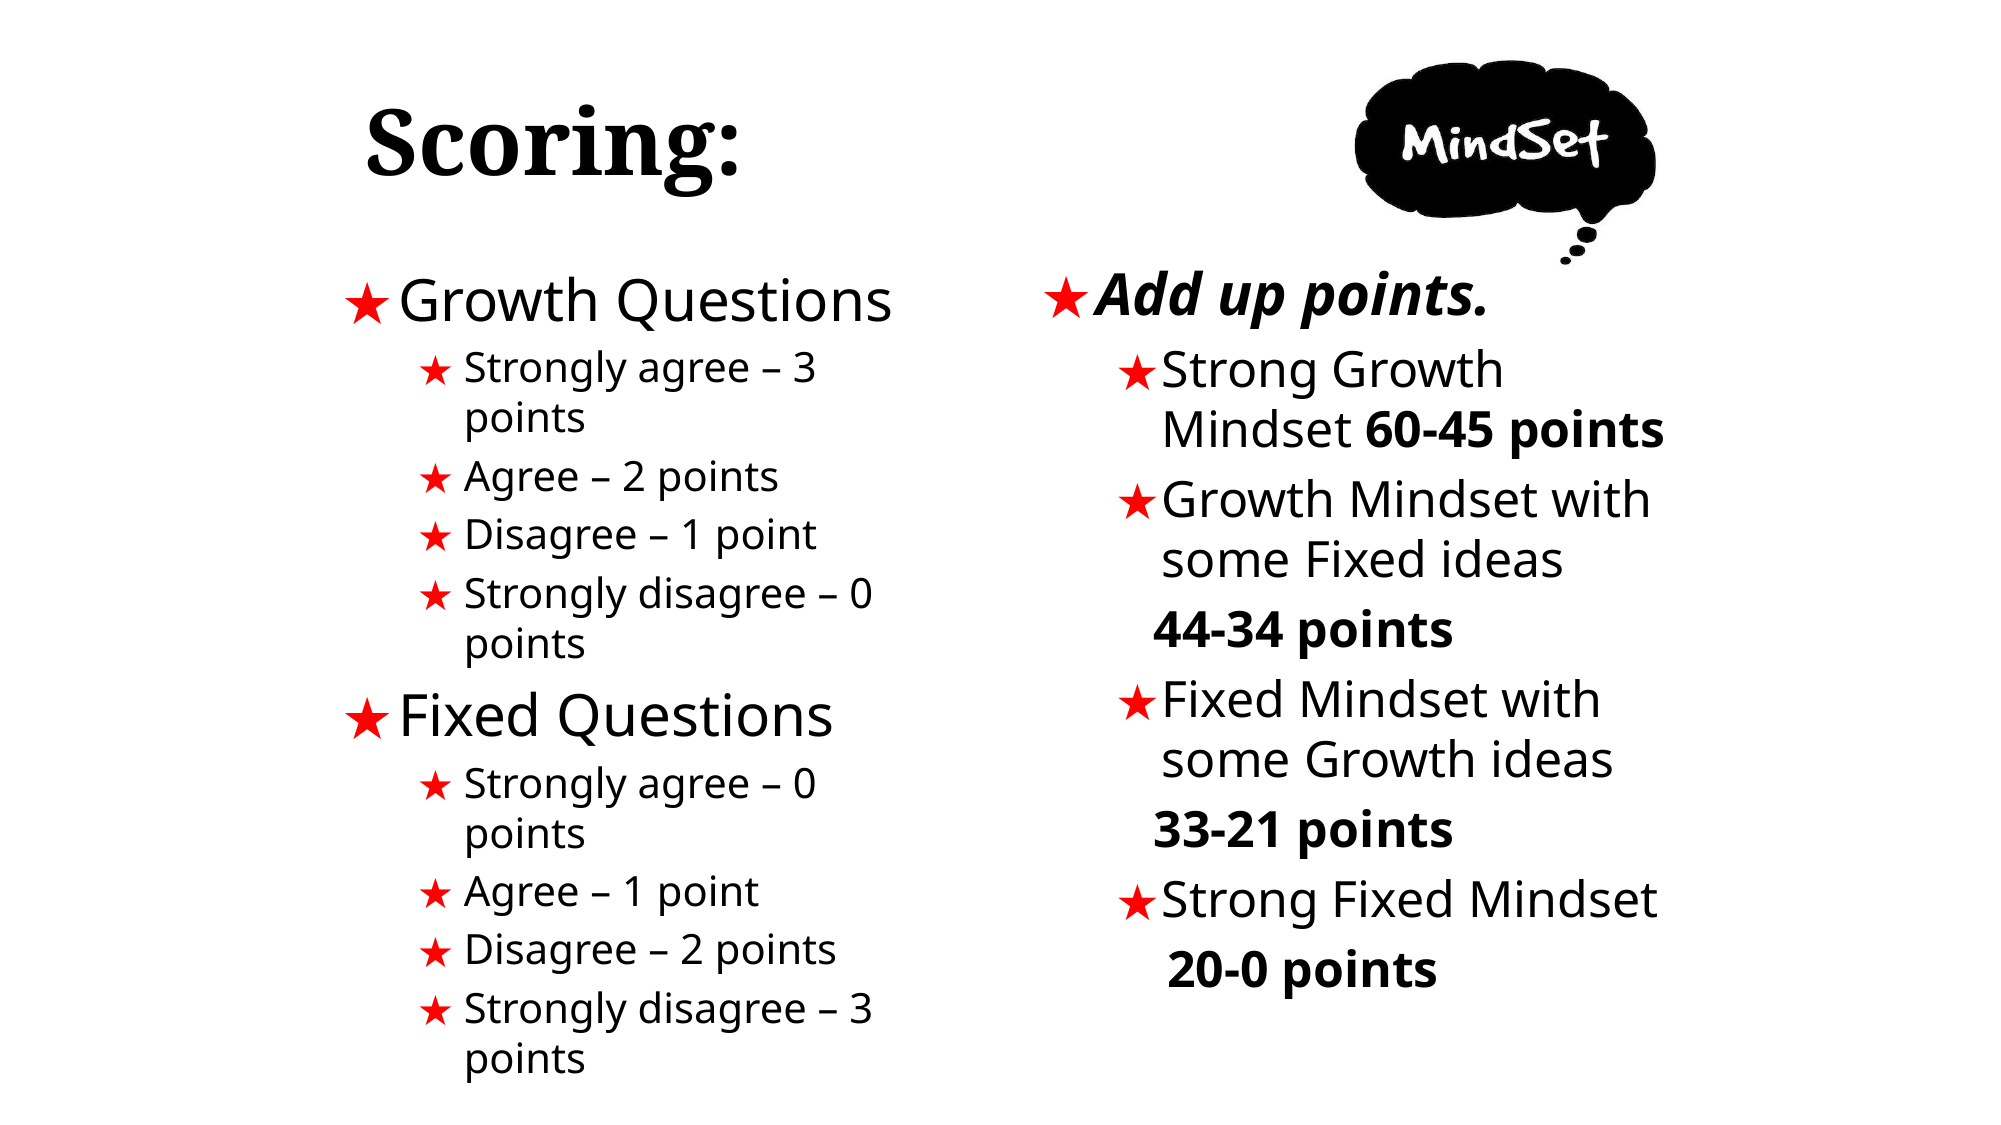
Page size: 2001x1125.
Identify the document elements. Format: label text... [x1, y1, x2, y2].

list Add up points. Strong Growth Mindset 60-45 points Growth Mindset with some Fixed ideas 44-34 points Fixed Mindset with some Growth ideas 33-21 points Strong Fixed Mindset 20-0 points [1025, 249, 1709, 993]
title Scoring: [350, 45, 1306, 233]
picture [1306, 0, 1716, 307]
list Growth Questions Strongly agree – 3 points Agree – 2 points Disagree – 1 point Strongly disagree – 0 points Fixed Questions Strongly agree – 0 points Agree – 1 point Disagree – 2 points Strongly disagree – 3 points [326, 255, 952, 998]
